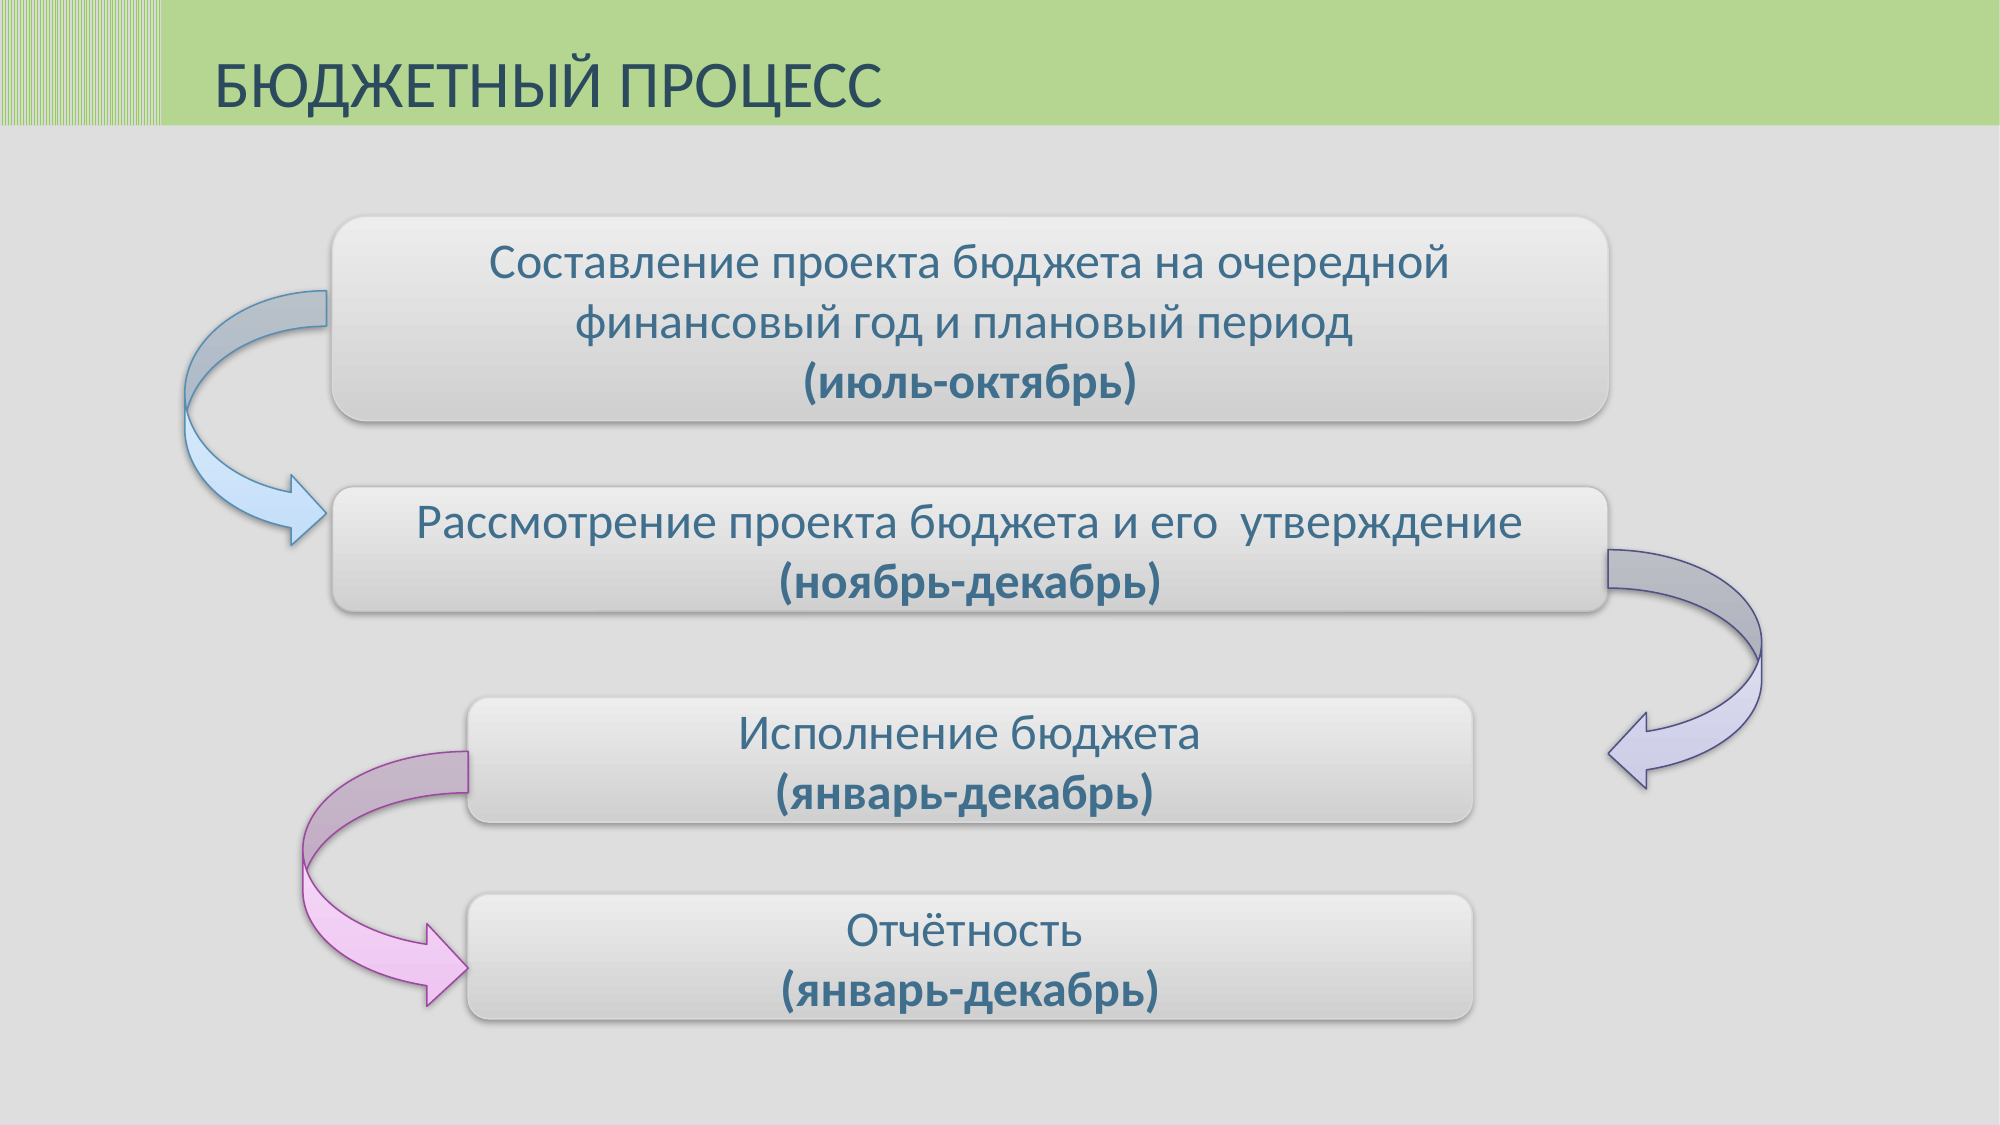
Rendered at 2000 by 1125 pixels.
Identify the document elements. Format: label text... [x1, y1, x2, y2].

text_box БЮДЖЕТНЫЙ ПРОЦЕСС [200, 33, 899, 129]
text_box Отчётность (январь-декабрь) [467, 893, 1474, 1020]
text_box [302, 750, 470, 1008]
text_box [0, 0, 163, 127]
text_box [184, 289, 328, 547]
text_box Рассмотрение проекта бюджета и его утверждение (ноябрь-декабрь) [331, 485, 1609, 613]
text_box Составление проекта бюджета на очередной финансовый год и плановый период (июль-октябрь) [331, 215, 1609, 422]
text_box [163, 0, 2000, 127]
text_box Исполнение бюджета (январь-декабрь) [467, 696, 1474, 823]
text_box [1607, 548, 1763, 790]
